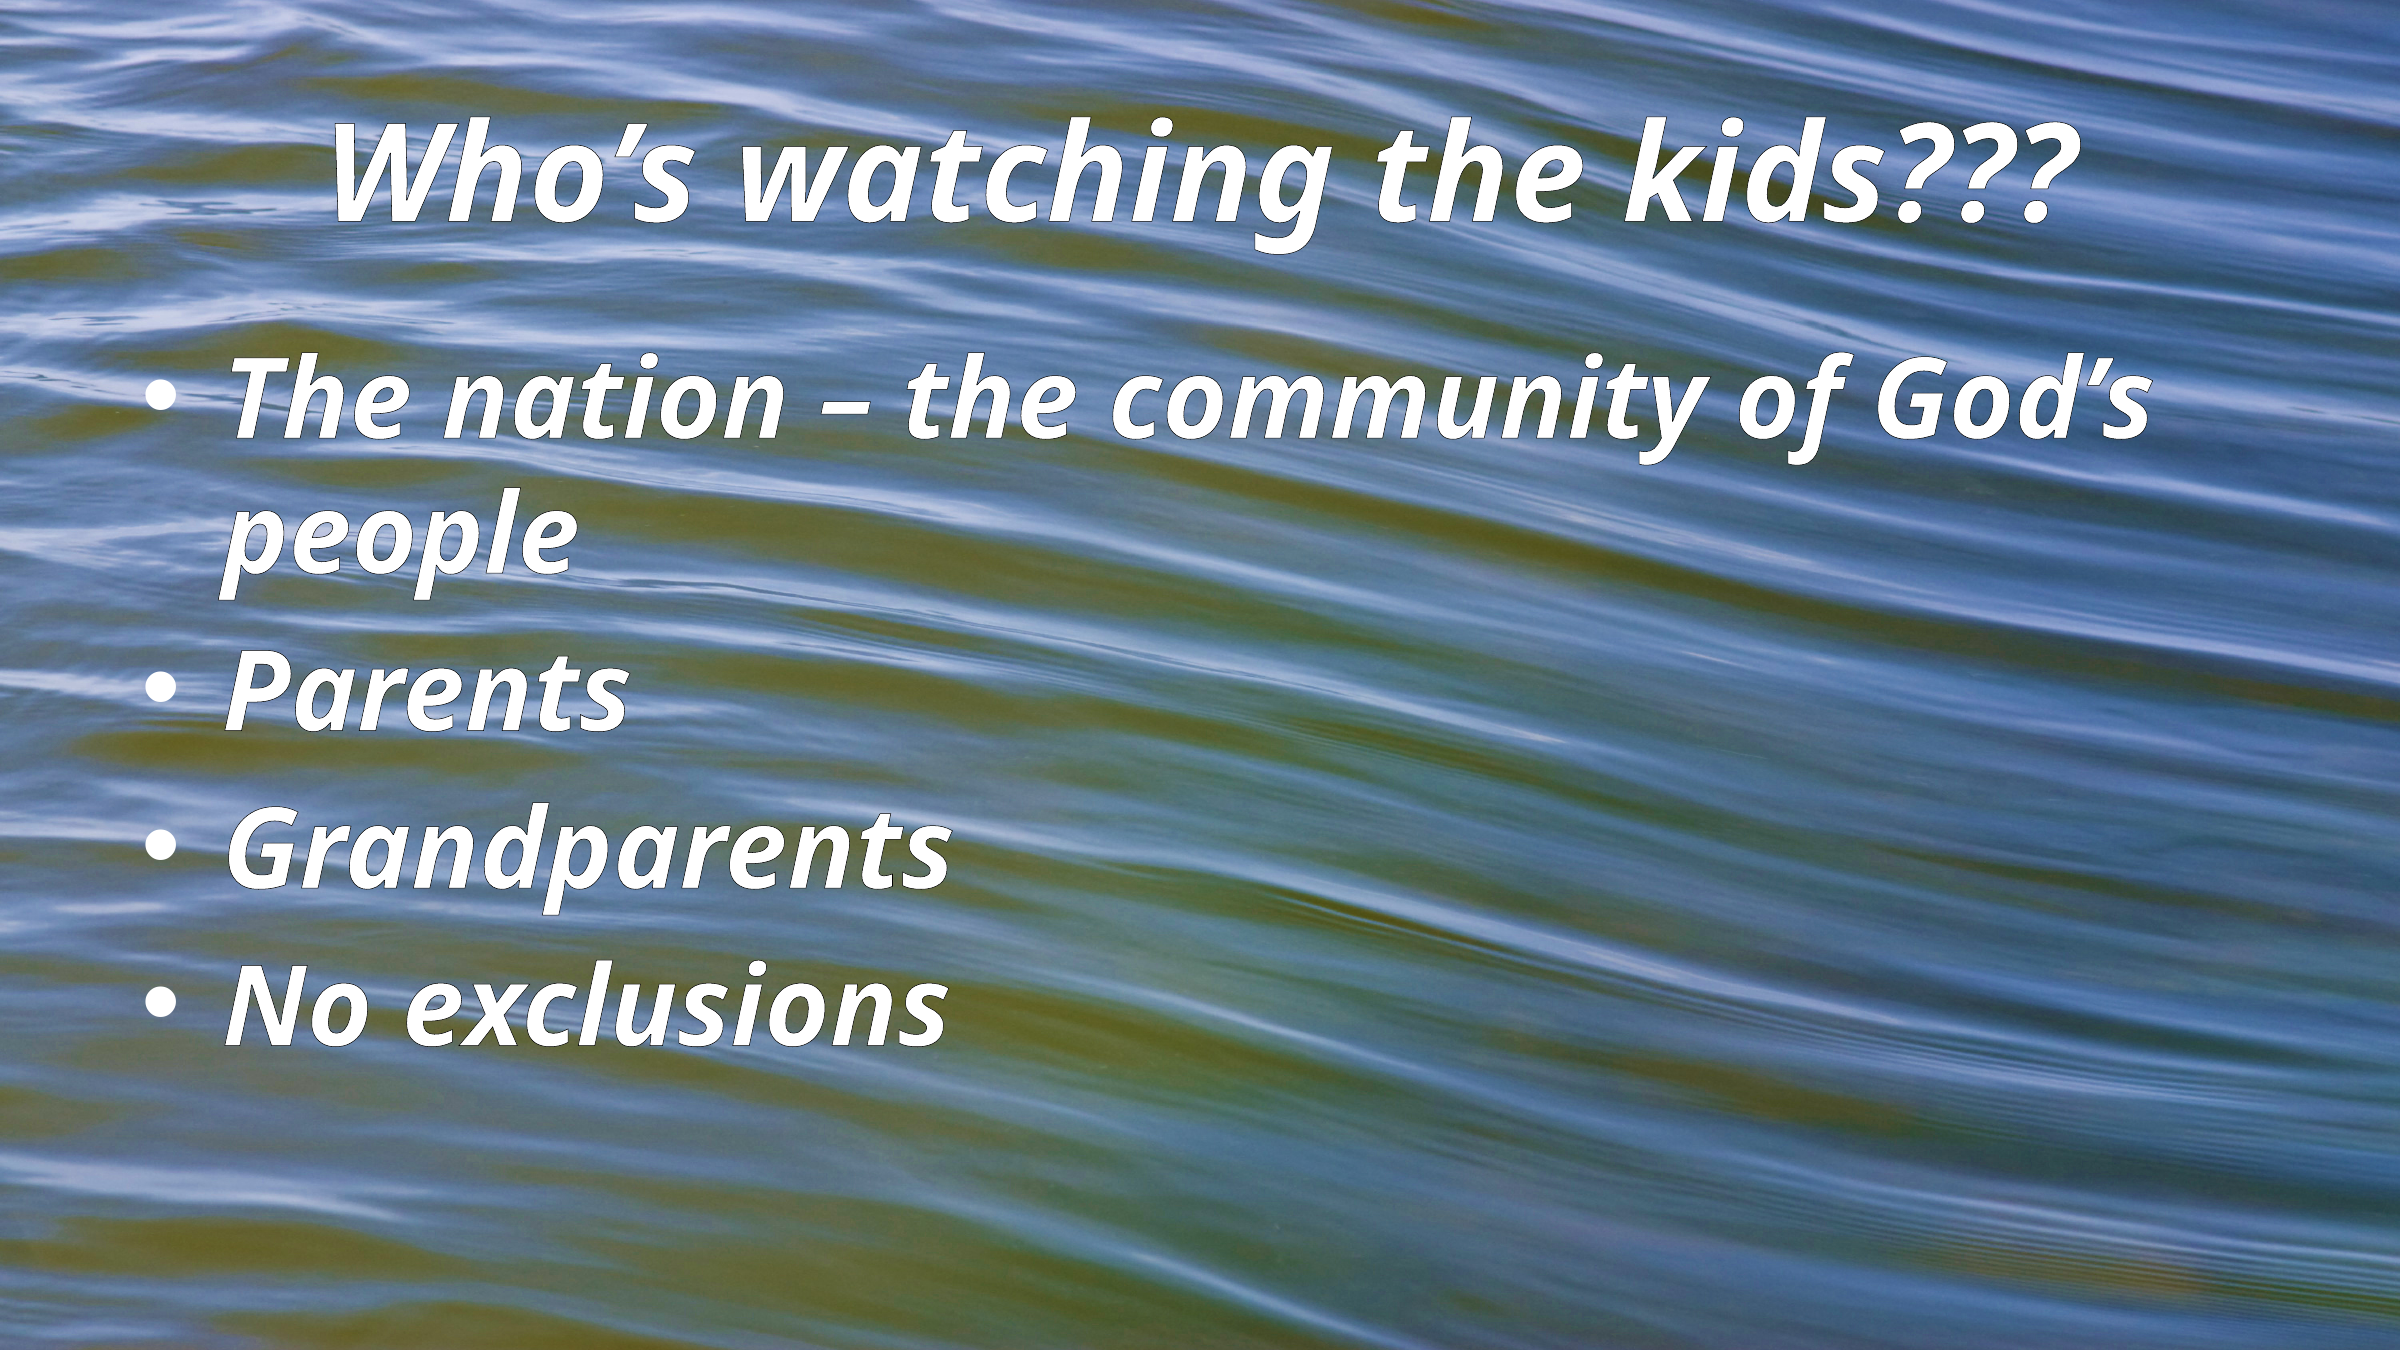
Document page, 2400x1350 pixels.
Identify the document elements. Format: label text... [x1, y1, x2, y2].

title Who’s watching the kids??? [120, 54, 2280, 279]
list The nation – the community of God’s people Parents Grandparents No exclusions [120, 315, 2280, 1300]
picture [0, 0, 2400, 1350]
